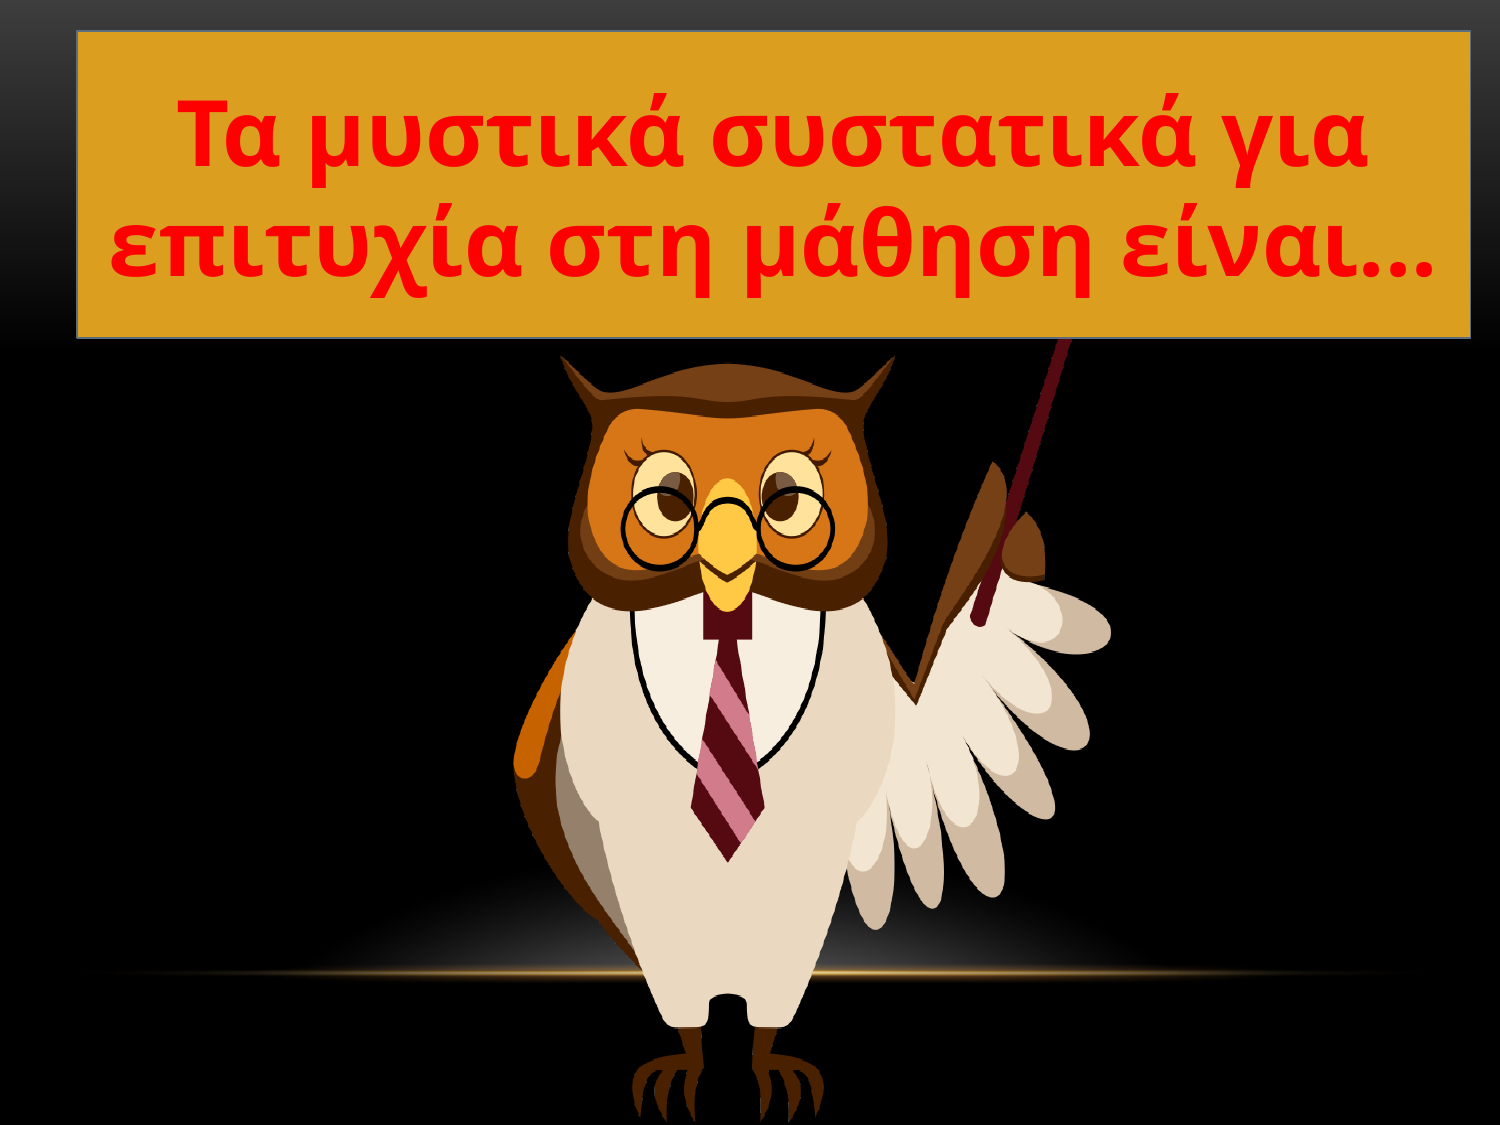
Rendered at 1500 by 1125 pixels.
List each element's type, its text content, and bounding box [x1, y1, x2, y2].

picture [0, 0, 1500, 1125]
text_box Τα μυστικά συστατικά για επιτυχία στη μάθηση είναι... [76, 30, 1471, 339]
